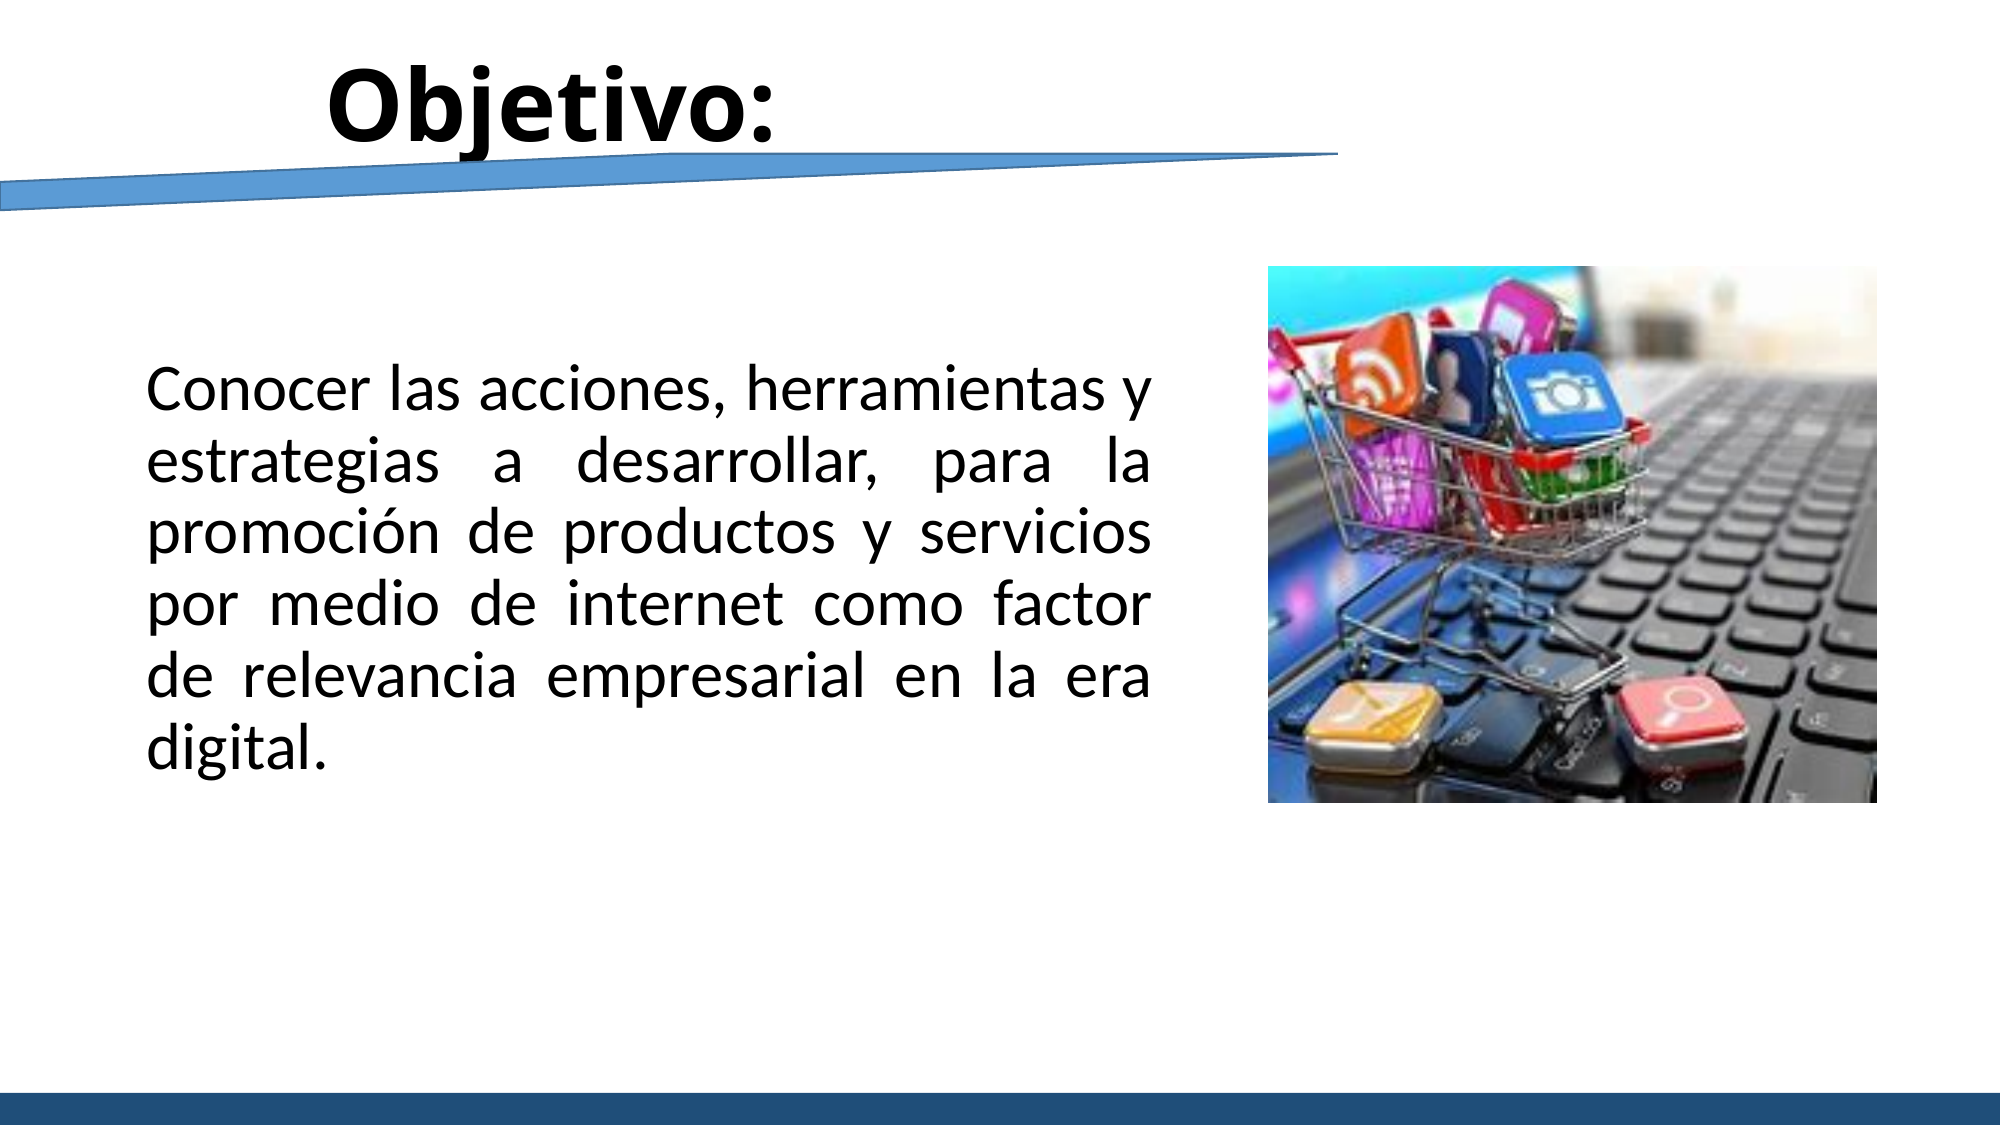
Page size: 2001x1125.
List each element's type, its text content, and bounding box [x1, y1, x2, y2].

title Objetivo: [309, 0, 2000, 218]
list Conocer las acciones, herramientas y estrategias a desarrollar, para la promoción de productos y servicios por medio de internet como factor de relevancia empresarial en la era digital. [131, 345, 1169, 803]
text_box [0, 152, 1338, 212]
picture [1268, 266, 1877, 803]
